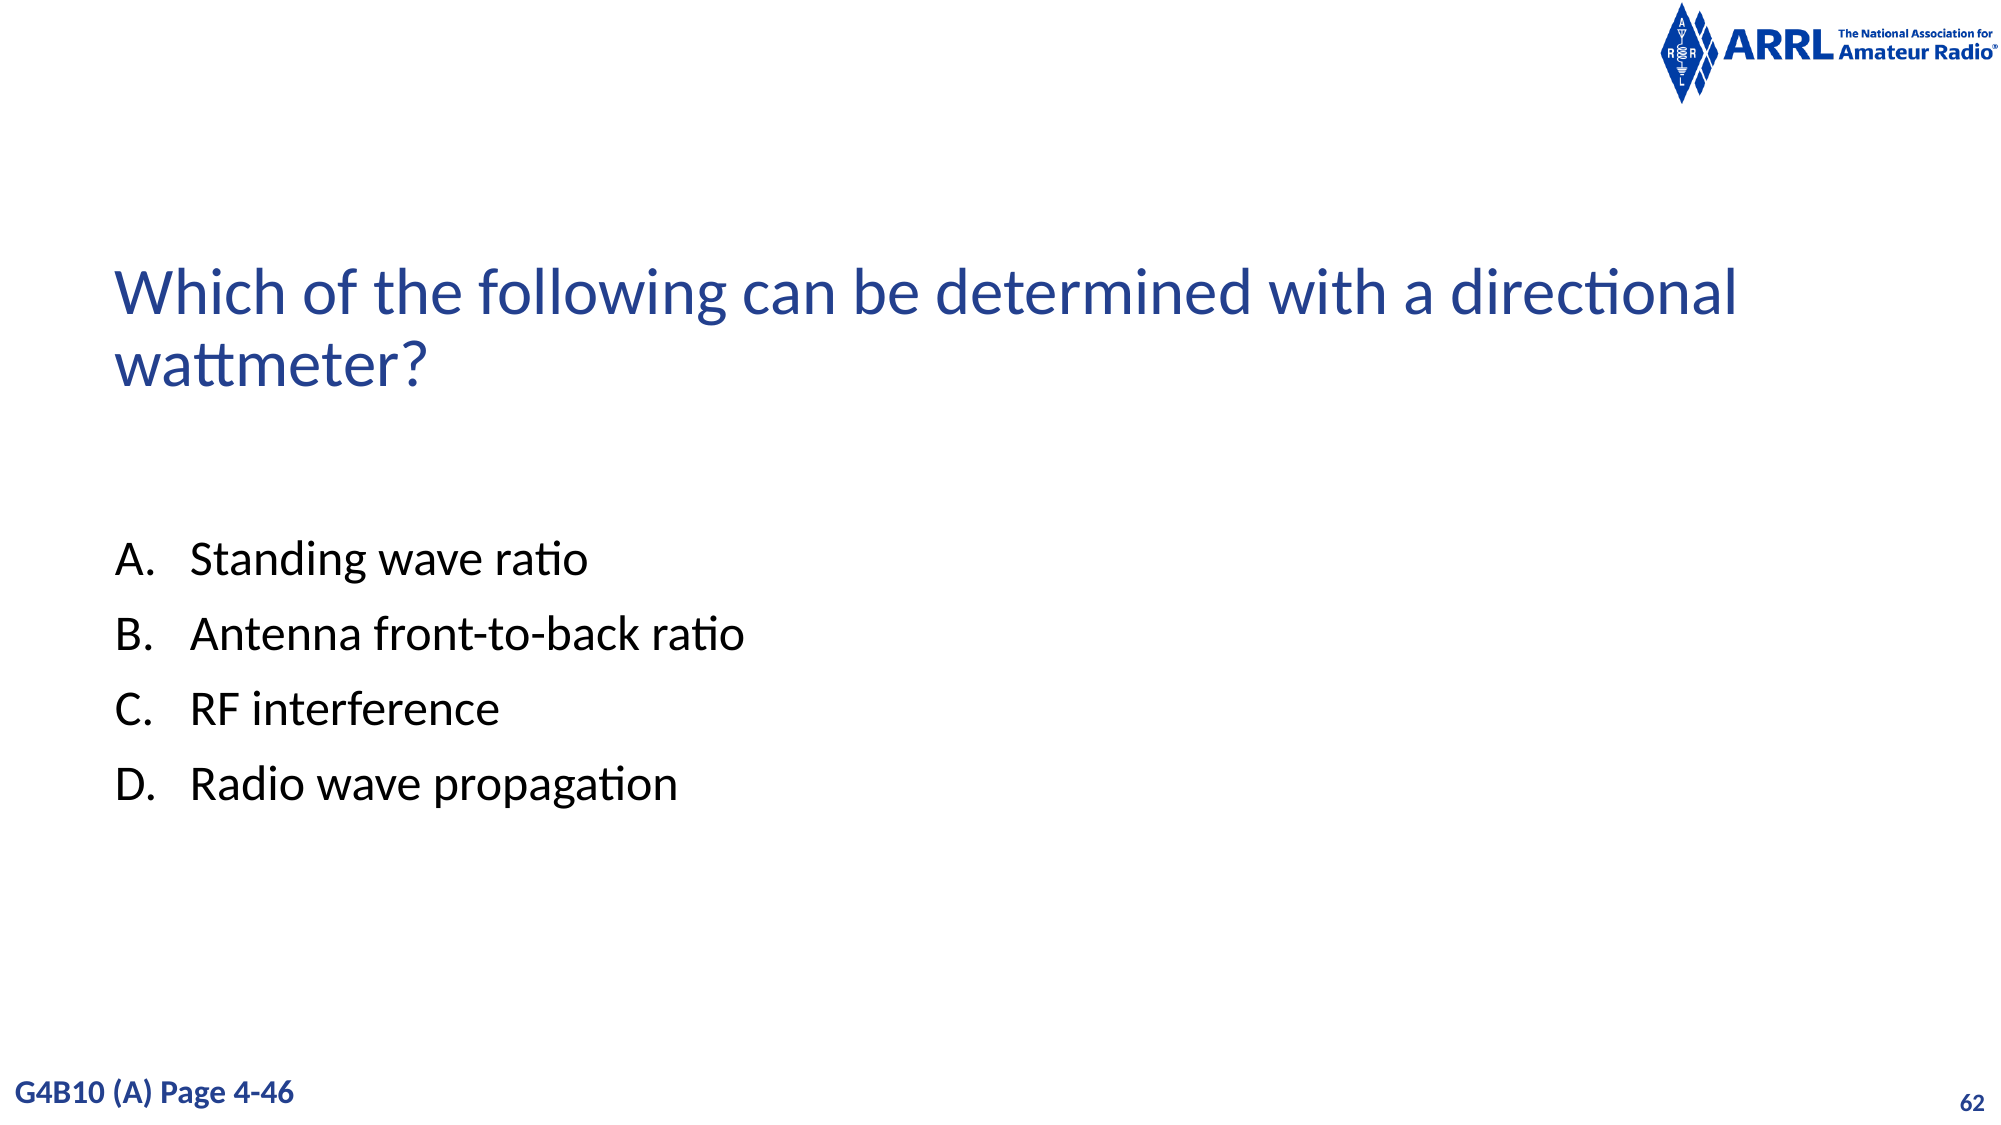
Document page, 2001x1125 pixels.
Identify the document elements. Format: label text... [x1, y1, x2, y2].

list Standing wave ratio Antenna front-to-back ratio RF interference Radio wave propagation [99, 525, 1900, 1005]
text_box 62 [1899, 1079, 2000, 1125]
text_box G4B10 (A) Page 4-46 [0, 1062, 1313, 1118]
picture [1658, 0, 1999, 106]
title Which of the following can be determined with a directional wattmeter? [99, 249, 1900, 468]
